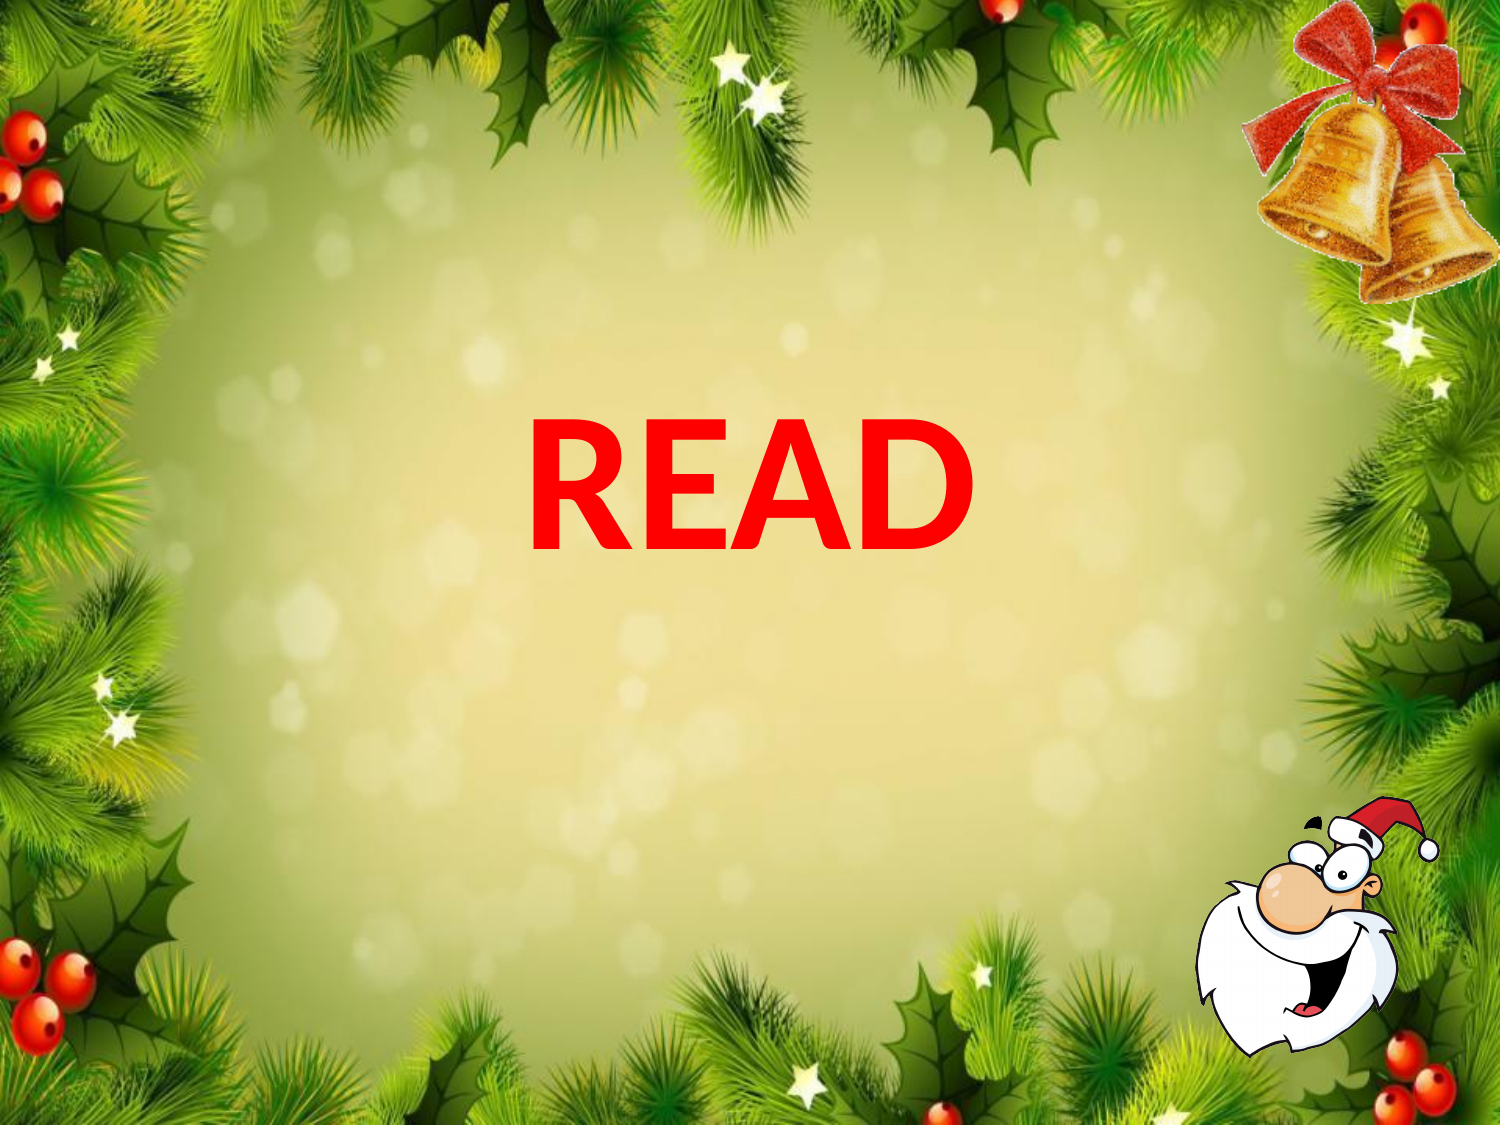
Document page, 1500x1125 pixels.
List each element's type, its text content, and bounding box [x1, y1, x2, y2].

title read [112, 349, 1388, 591]
picture [0, 0, 1500, 1125]
